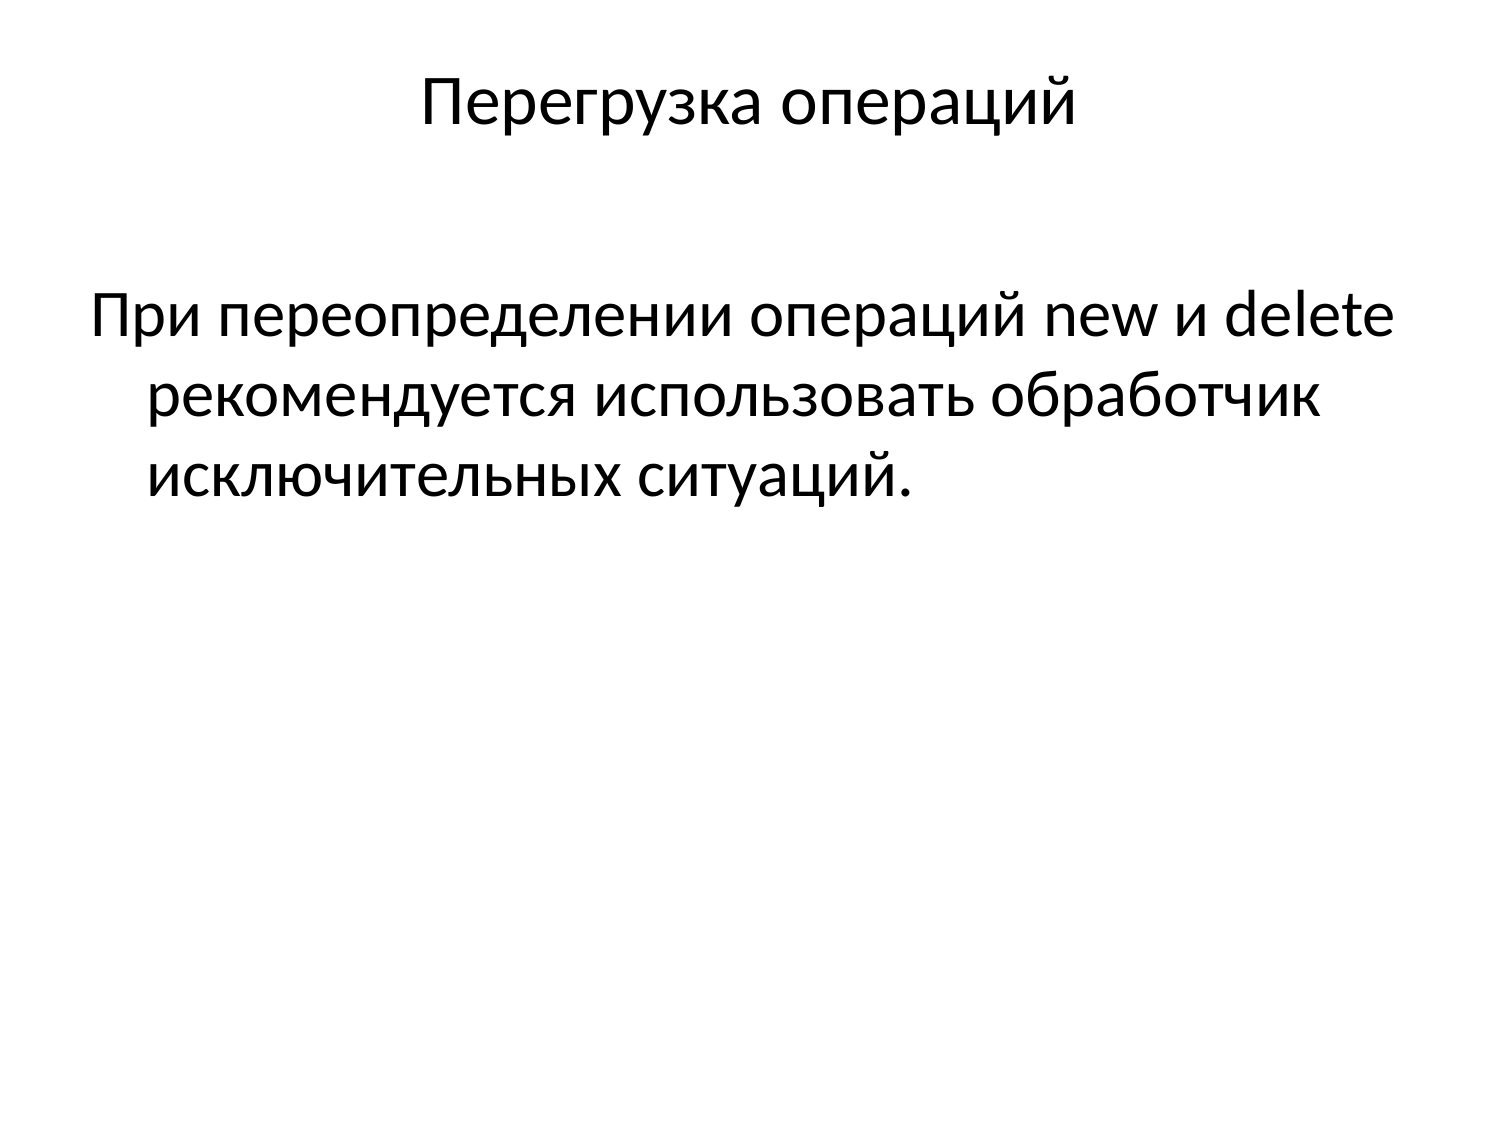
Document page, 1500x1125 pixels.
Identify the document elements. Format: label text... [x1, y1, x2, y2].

title Перегрузка операций [75, 45, 1425, 233]
list При переопределении операций new и delete рекомендуется использовать обработчик исключительных ситуаций. [75, 262, 1425, 1005]
